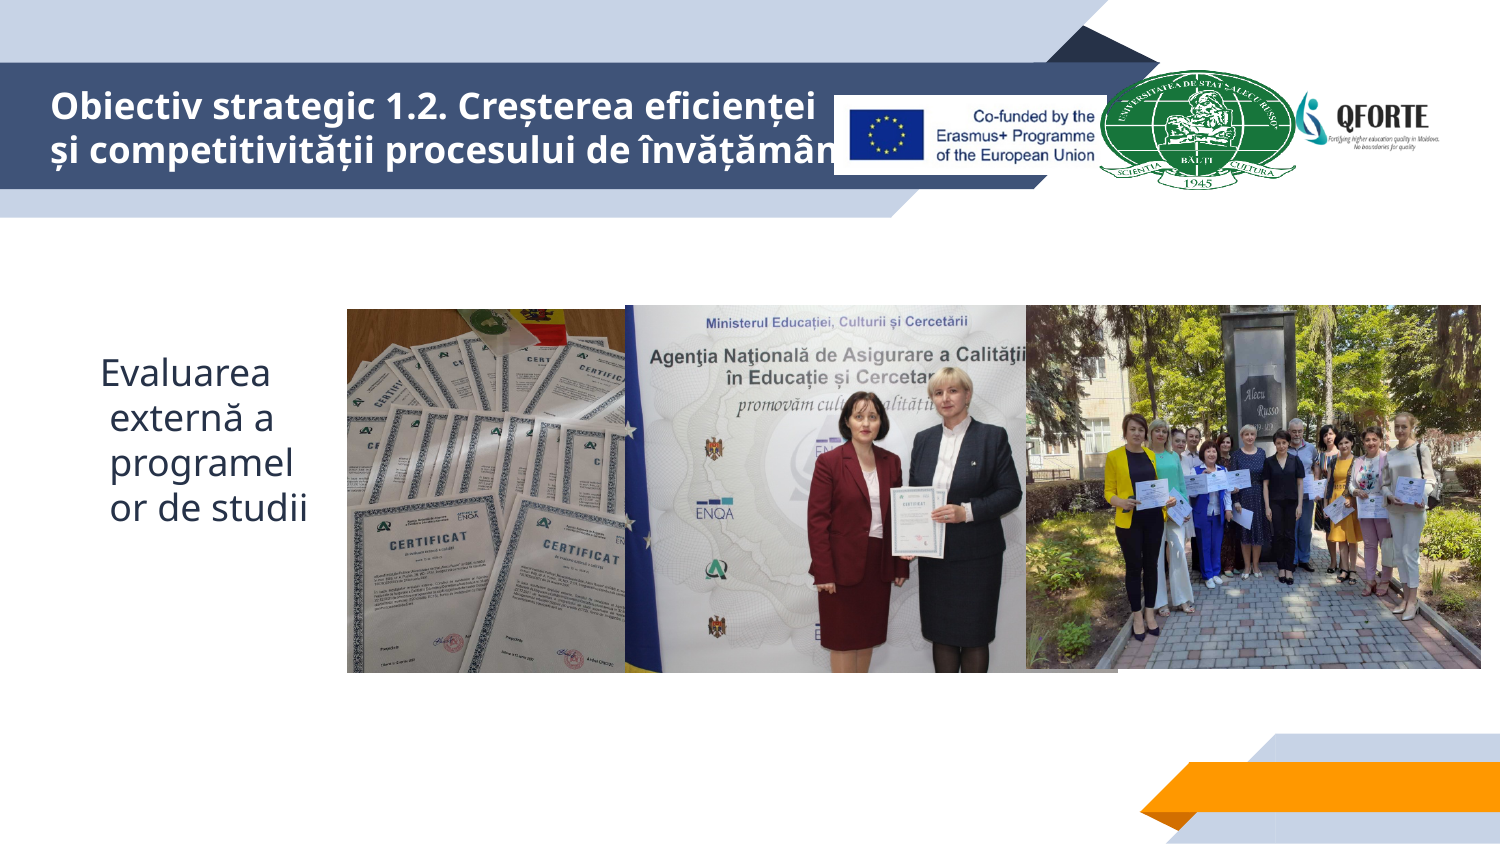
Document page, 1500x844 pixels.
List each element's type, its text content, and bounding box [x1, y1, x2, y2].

list Evaluarea externă a programelor de studii [18, 333, 333, 700]
picture [834, 19, 1494, 222]
picture [346, 305, 1481, 673]
title Obiectiv strategic 1.2. Creșterea eficienței și competitivității procesului de învățământ [34, 63, 884, 191]
